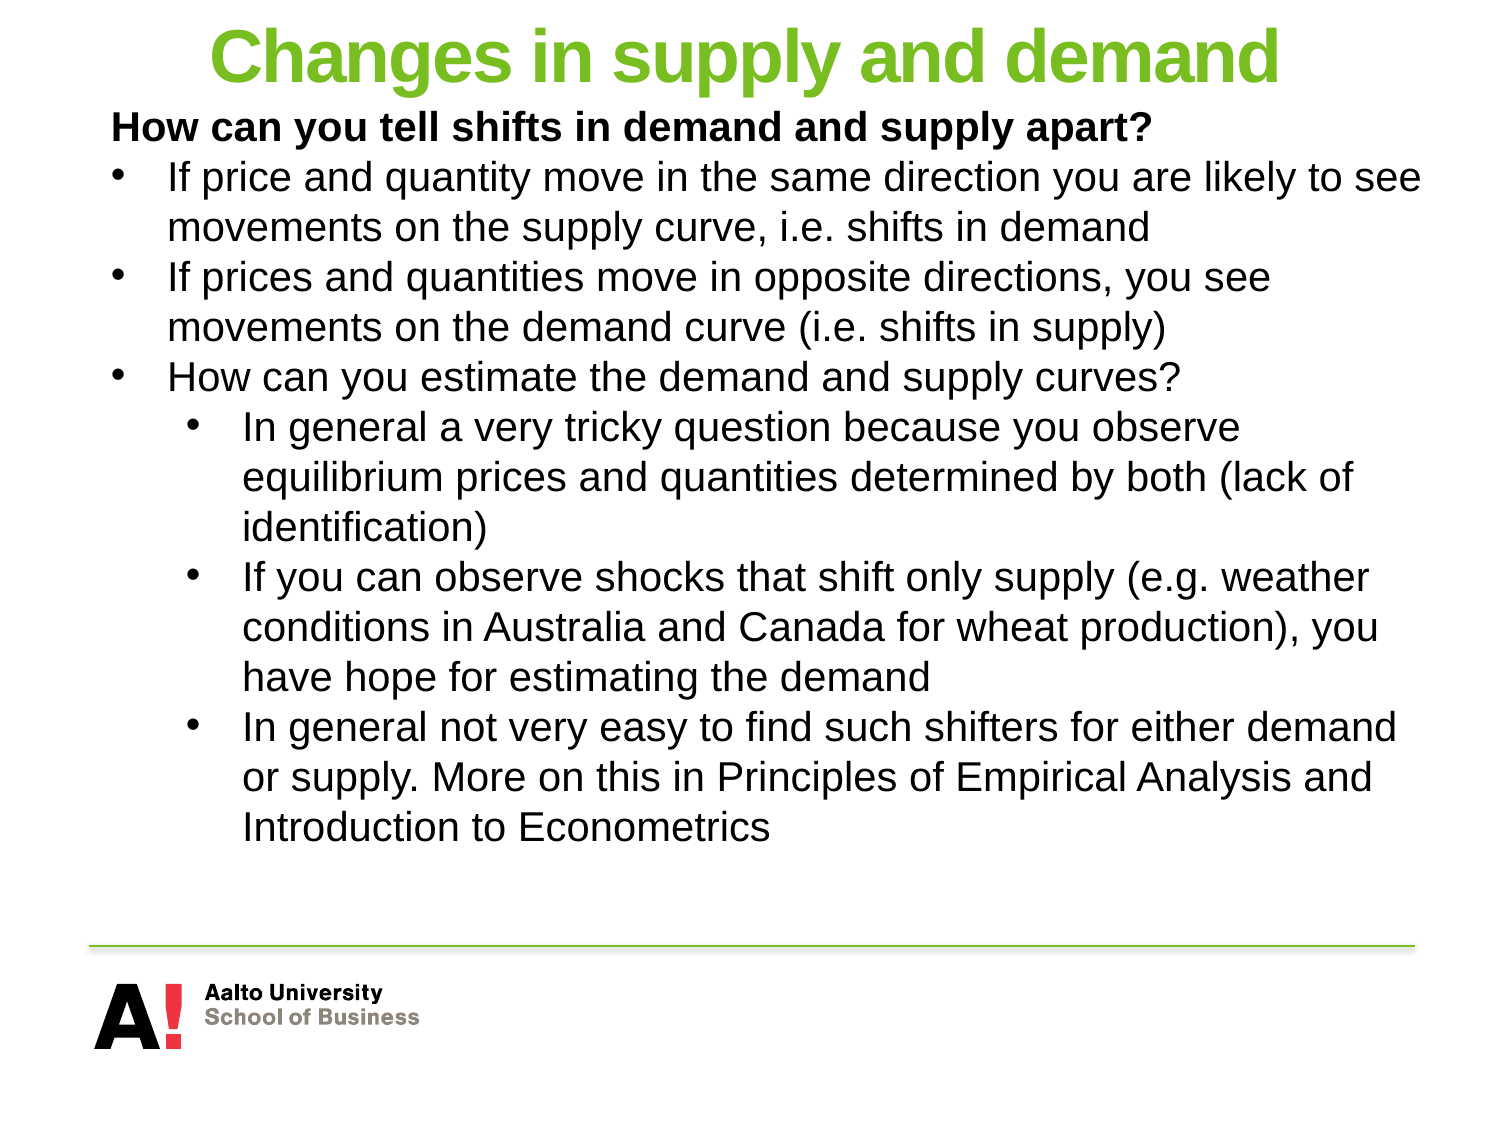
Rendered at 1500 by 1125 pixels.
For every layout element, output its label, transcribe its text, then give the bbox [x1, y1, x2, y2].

text_box How can you tell shifts in demand and supply apart? If price and quantity move in the same direction you are likely to see movements on the supply curve, i.e. shifts in demand If prices and quantities move in opposite directions, you see movements on the demand curve (i.e. shifts in supply) How can you estimate the demand and supply curves? In general a very tricky question because you observe equilibrium prices and quantities determined by both (lack of identification) If you can observe shocks that shift only supply (e.g. weather conditions in Australia and Canada for wheat production), you have hope for estimating the demand In general not very easy to find such shifters for either demand or supply. More on this in Principles of Empirical Analysis and Introduction to Econometrics [110, 99, 1426, 910]
title Changes in supply and demand [82, 21, 1410, 113]
